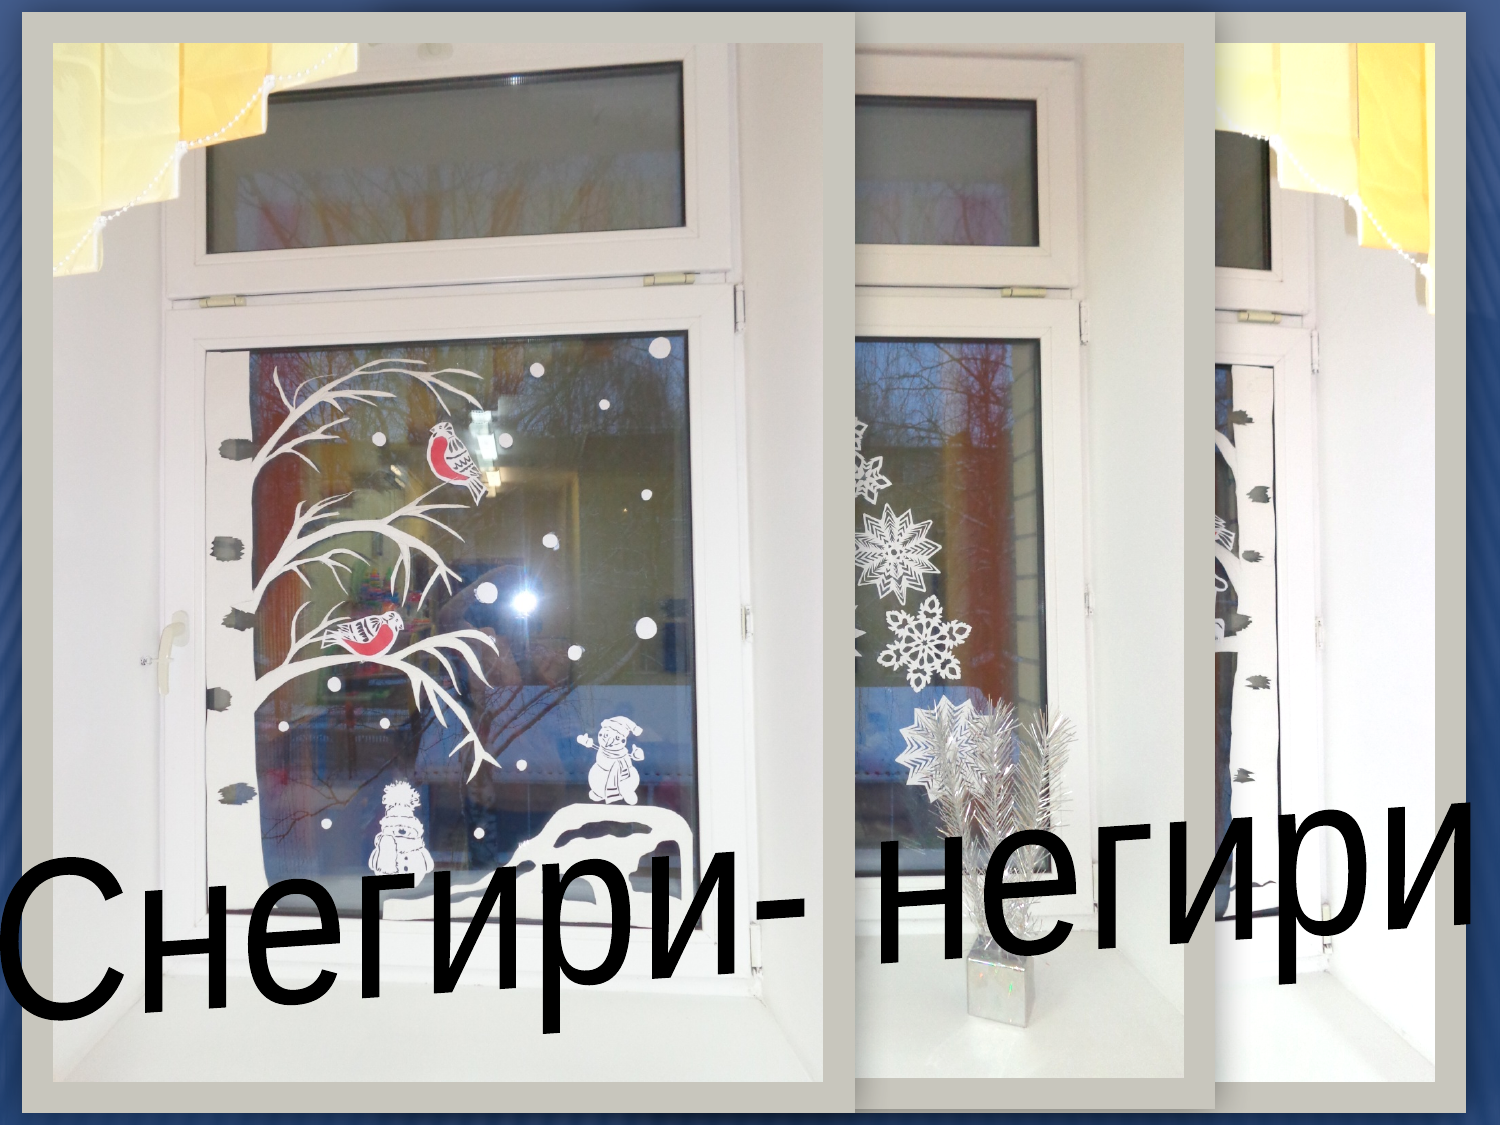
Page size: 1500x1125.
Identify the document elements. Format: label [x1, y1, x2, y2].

picture [52, 42, 1435, 1083]
